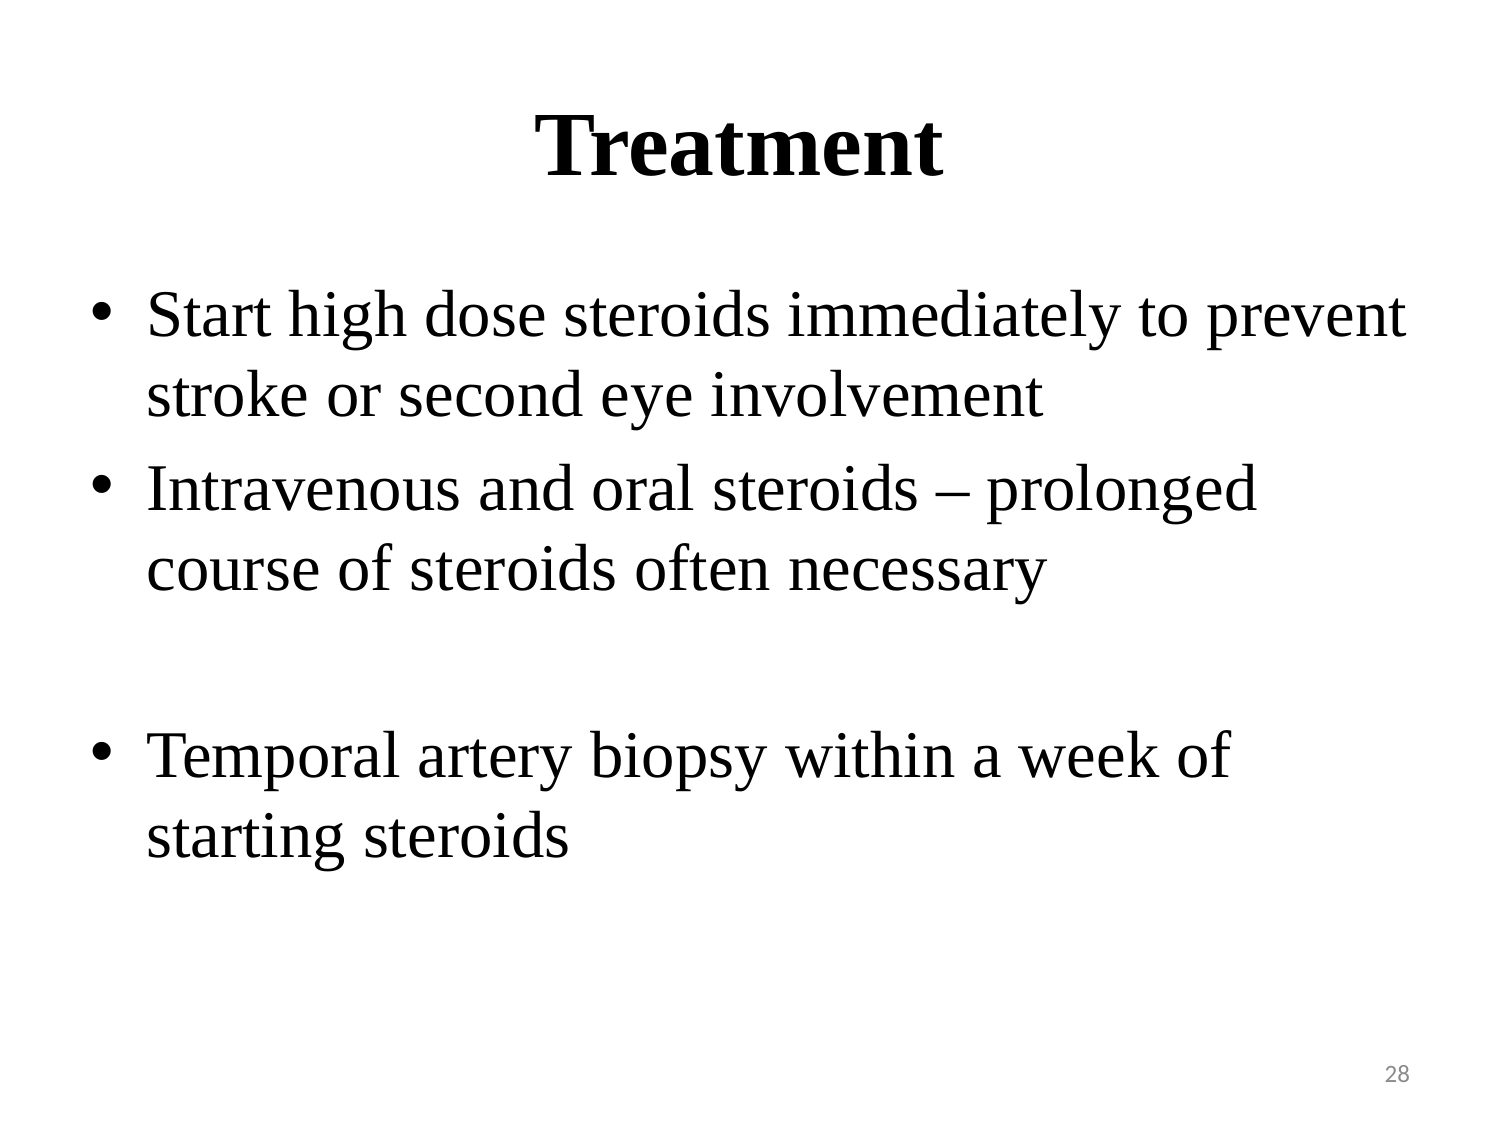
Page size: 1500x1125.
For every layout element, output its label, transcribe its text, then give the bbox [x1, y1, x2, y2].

slide_number 28 [1074, 1042, 1425, 1103]
title Treatment [75, 45, 1425, 233]
list Start high dose steroids immediately to prevent stroke or second eye involvement Intravenous and oral steroids – prolonged course of steroids often necessary Temporal artery biopsy within a week of starting steroids [75, 262, 1425, 1005]
